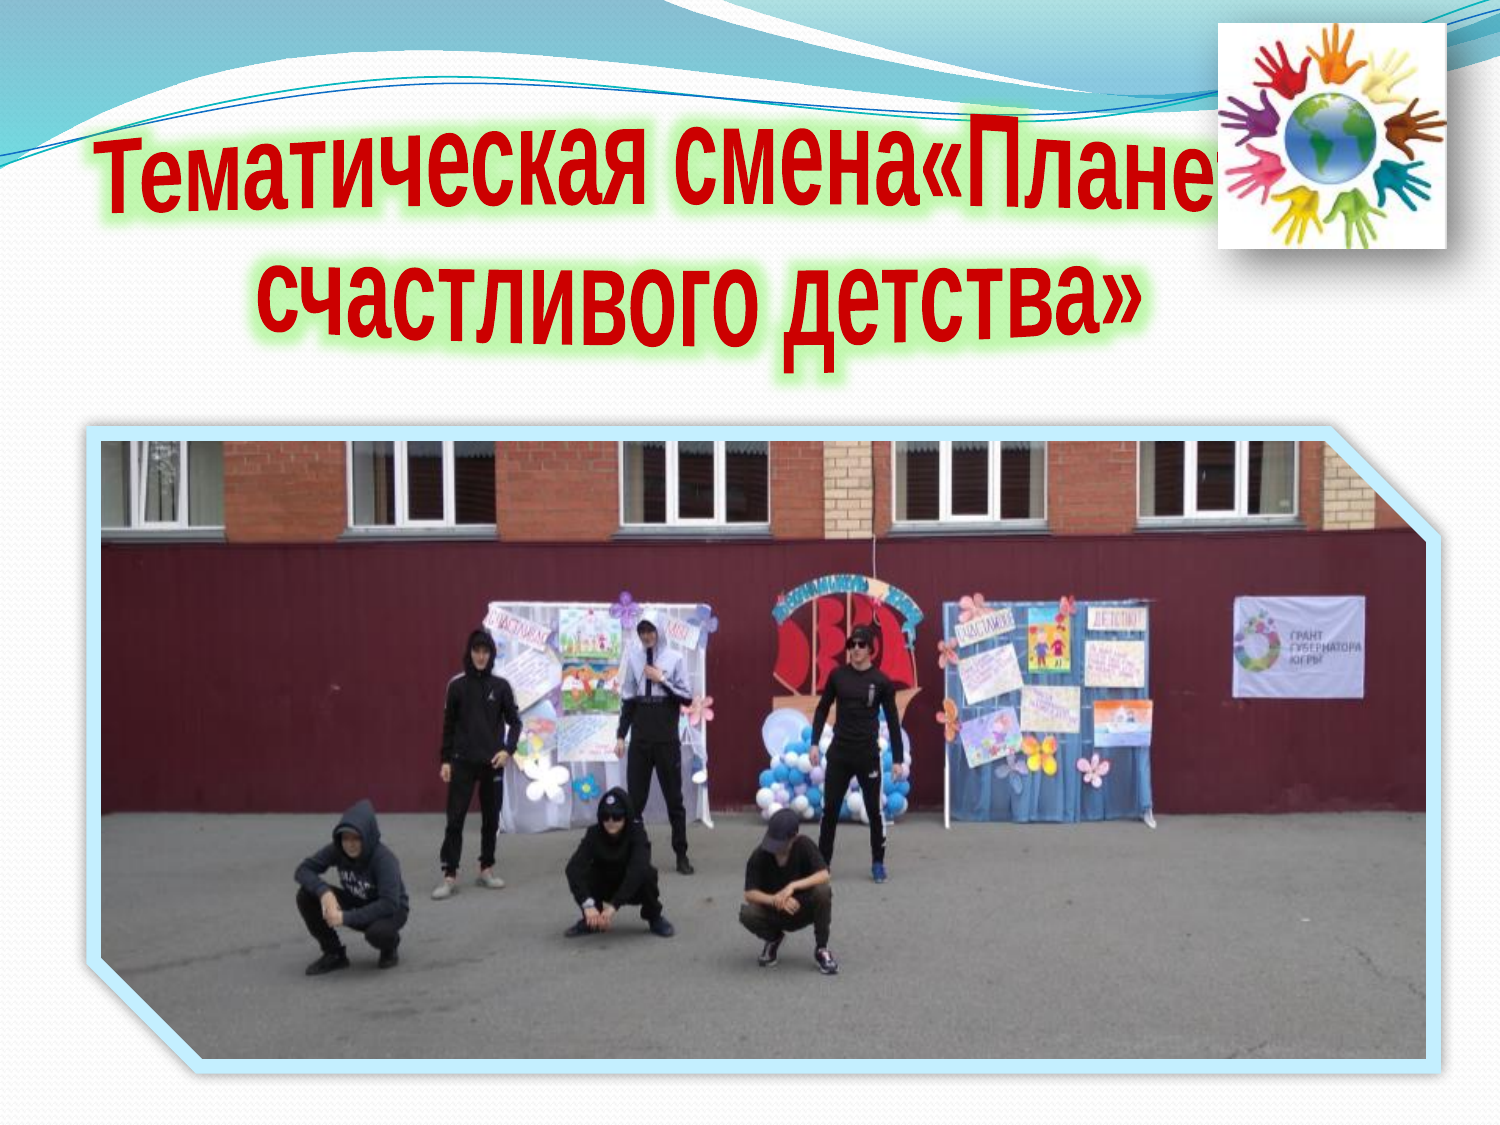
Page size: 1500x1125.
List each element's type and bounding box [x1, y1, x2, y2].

title [150, 0, 1500, 188]
picture [1218, 23, 1447, 250]
picture [93, 433, 1434, 1067]
